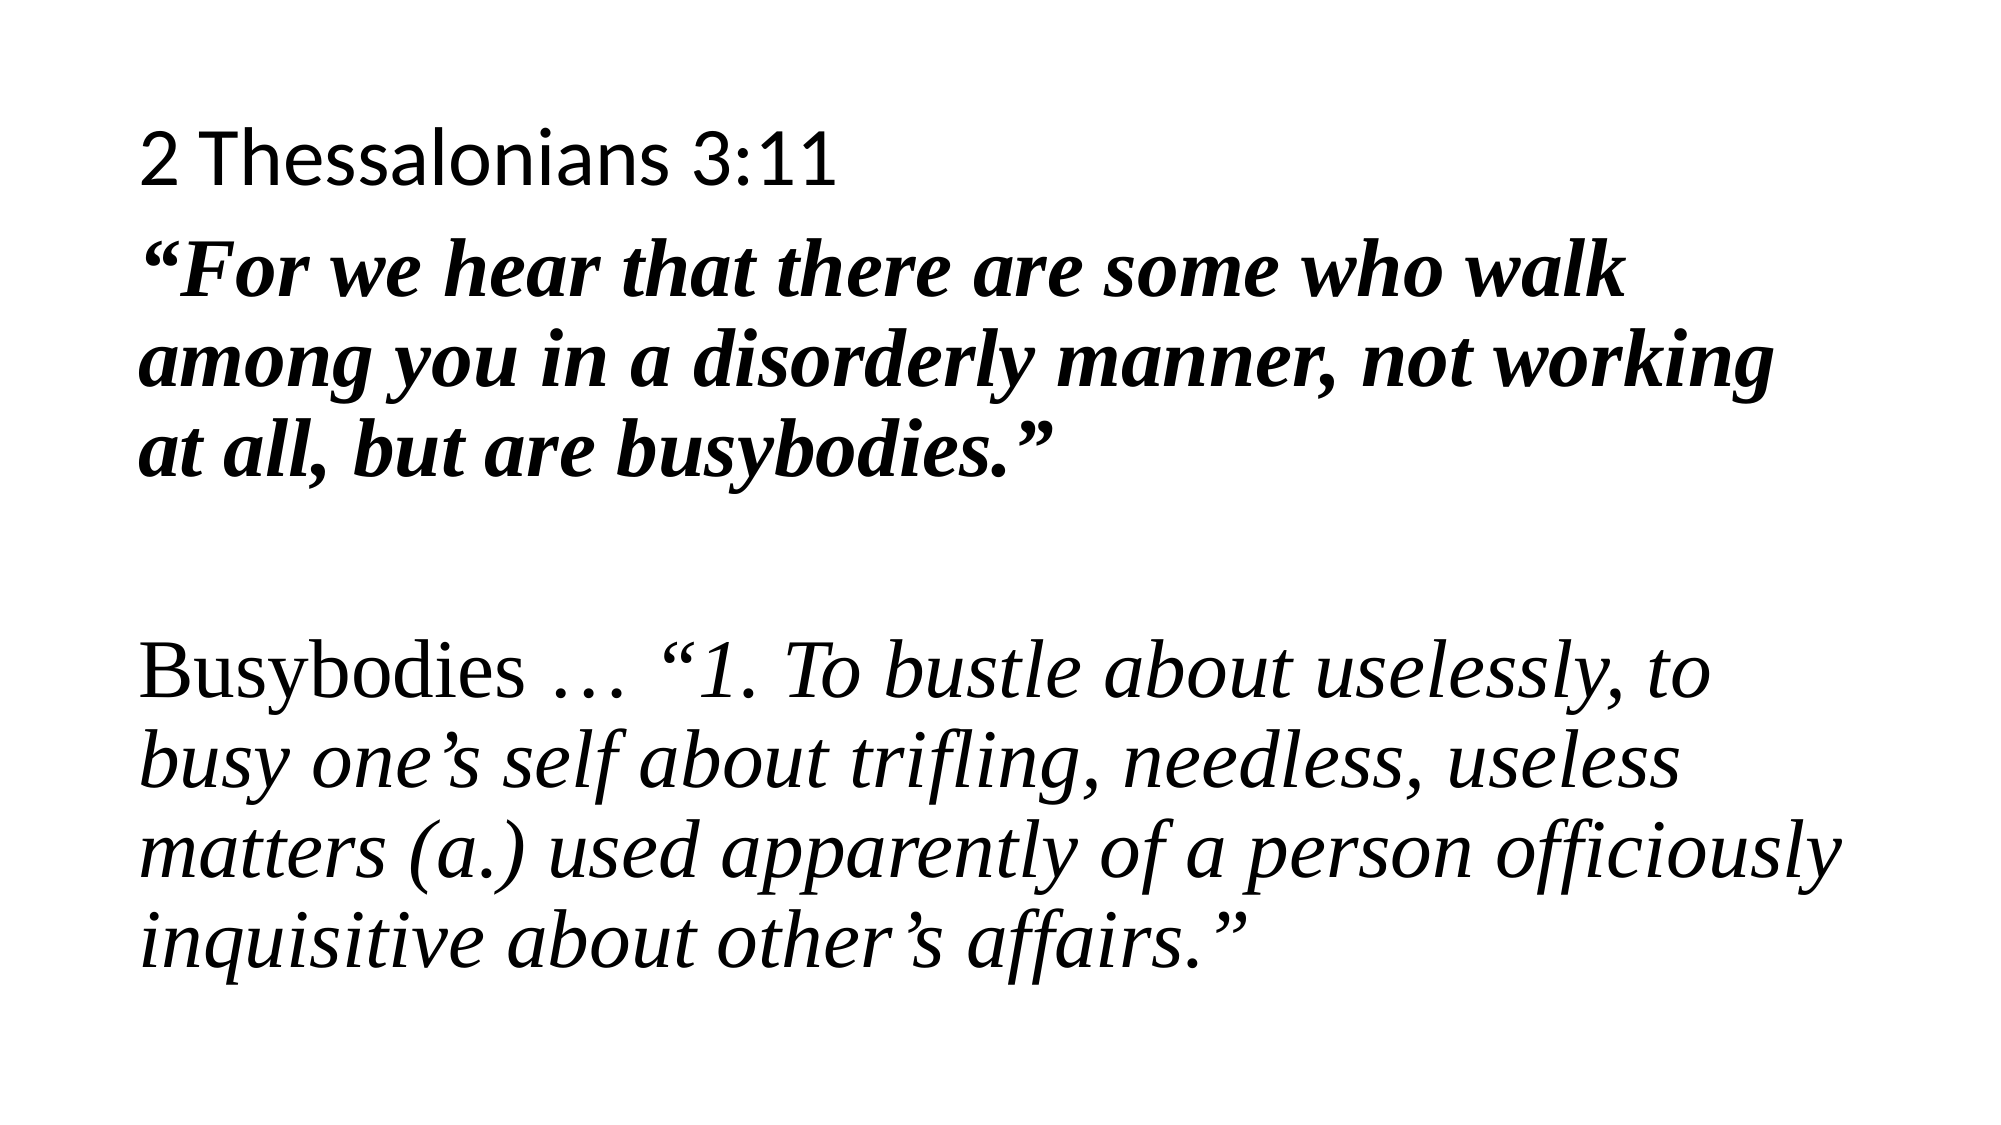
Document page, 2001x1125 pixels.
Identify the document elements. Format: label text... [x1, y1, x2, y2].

list 2 Thessalonians 3:11 “For we hear that there are some who walk among you in a disorderly manner, not working at all, but are busybodies.” Busybodies … “1. To bustle about uselessly, to busy one’s self about trifling, needless, useless matters (a.) used apparently of a person officiously inquisitive about other’s affairs.” [123, 105, 1877, 1020]
